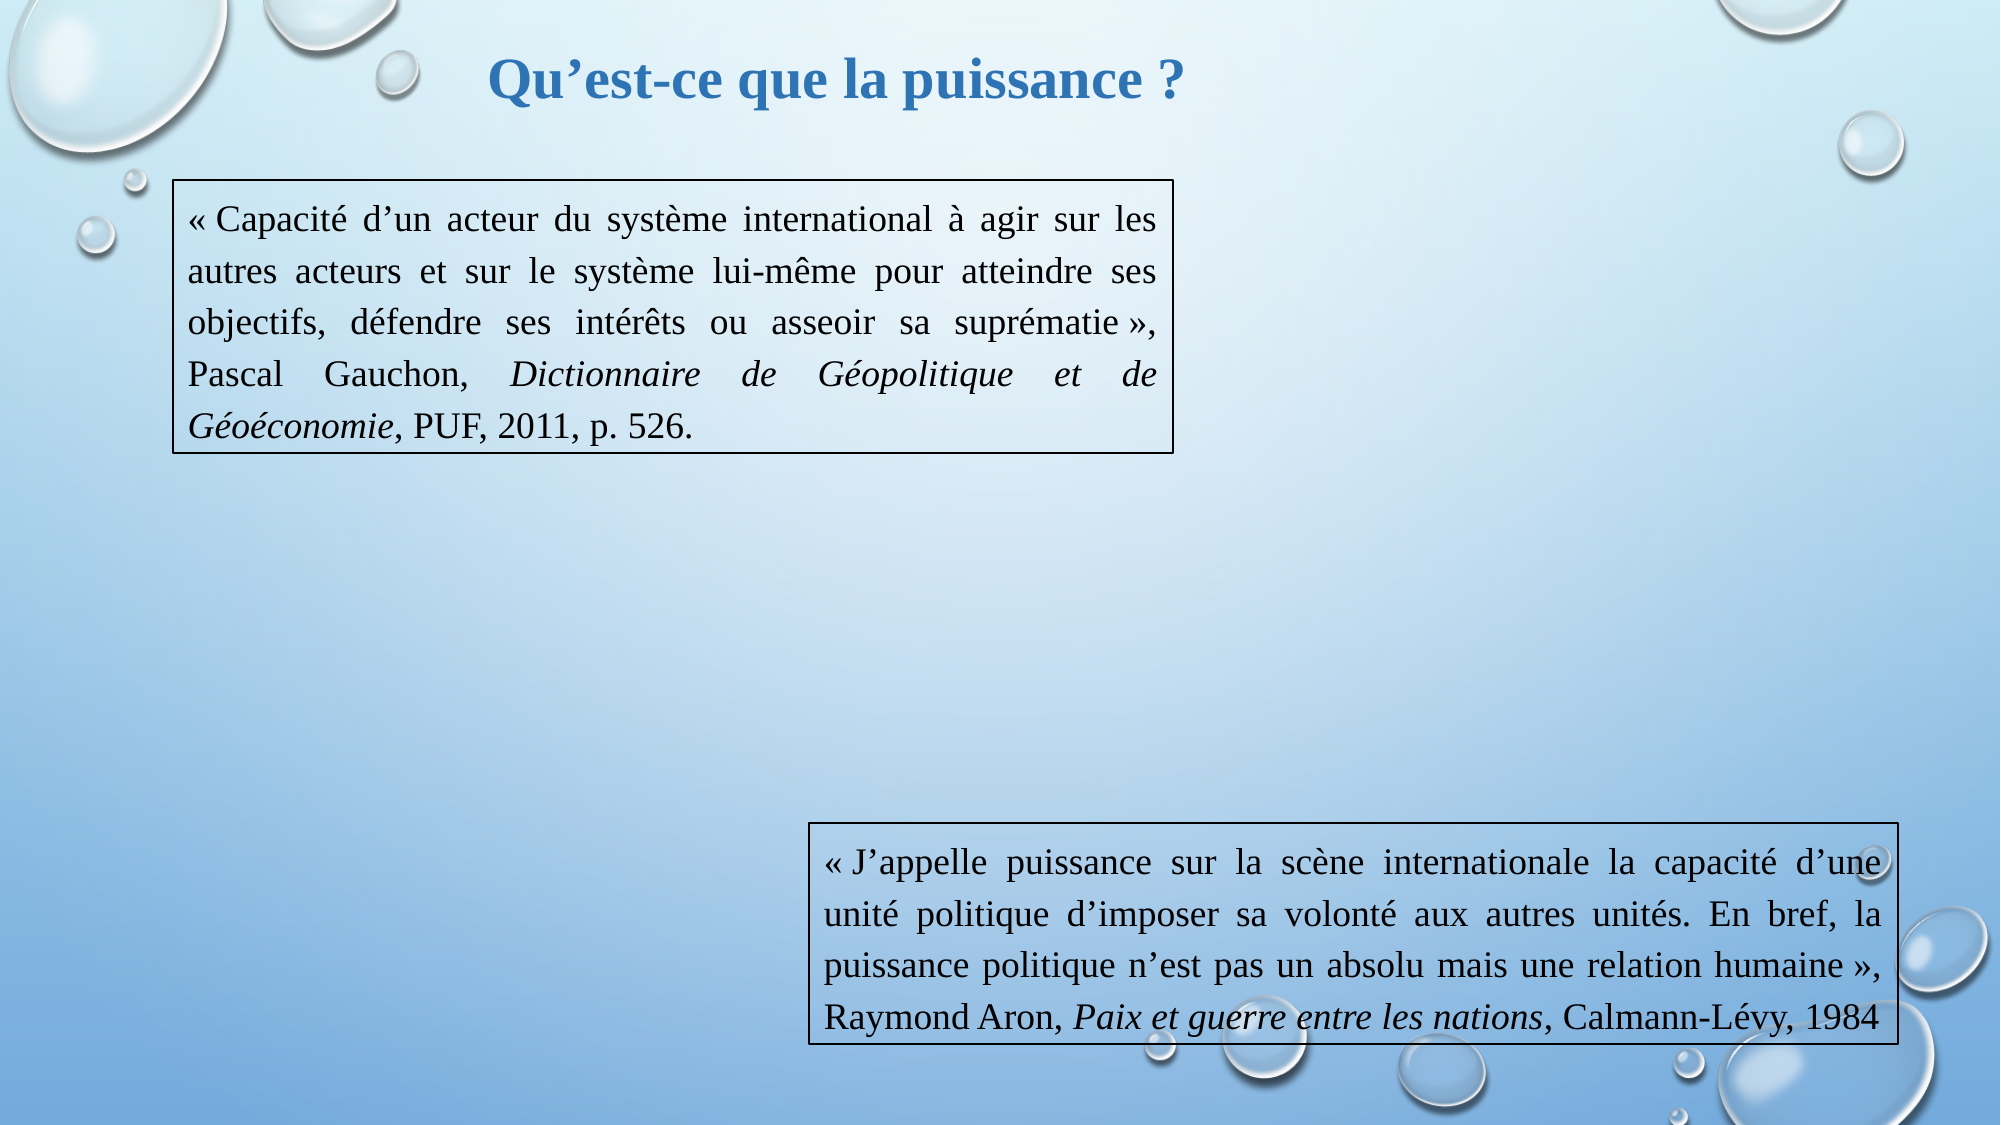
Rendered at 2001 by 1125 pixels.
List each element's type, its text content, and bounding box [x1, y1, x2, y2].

picture [0, 0, 2000, 1125]
text_box Qu’est-ce que la puissance ? [472, 22, 1473, 118]
text_box « Capacité d’un acteur du système international à agir sur les autres acteurs et sur le système lui-même pour atteindre ses objectifs, défendre ses intérêts ou asseoir sa suprématie », Pascal Gauchon, Dictionnaire de Géopolitique et de Géoéconomie, PUF, 2011, p. 526. [172, 179, 1173, 454]
text_box « J’appelle puissance sur la scène internationale la capacité d’une unité politique d’imposer sa volonté aux autres unités. En bref, la puissance politique n’est pas un absolu mais une relation humaine », Raymond Aron, Paix et guerre entre les nations, Calmann-Lévy, 1984 [809, 822, 1898, 1045]
